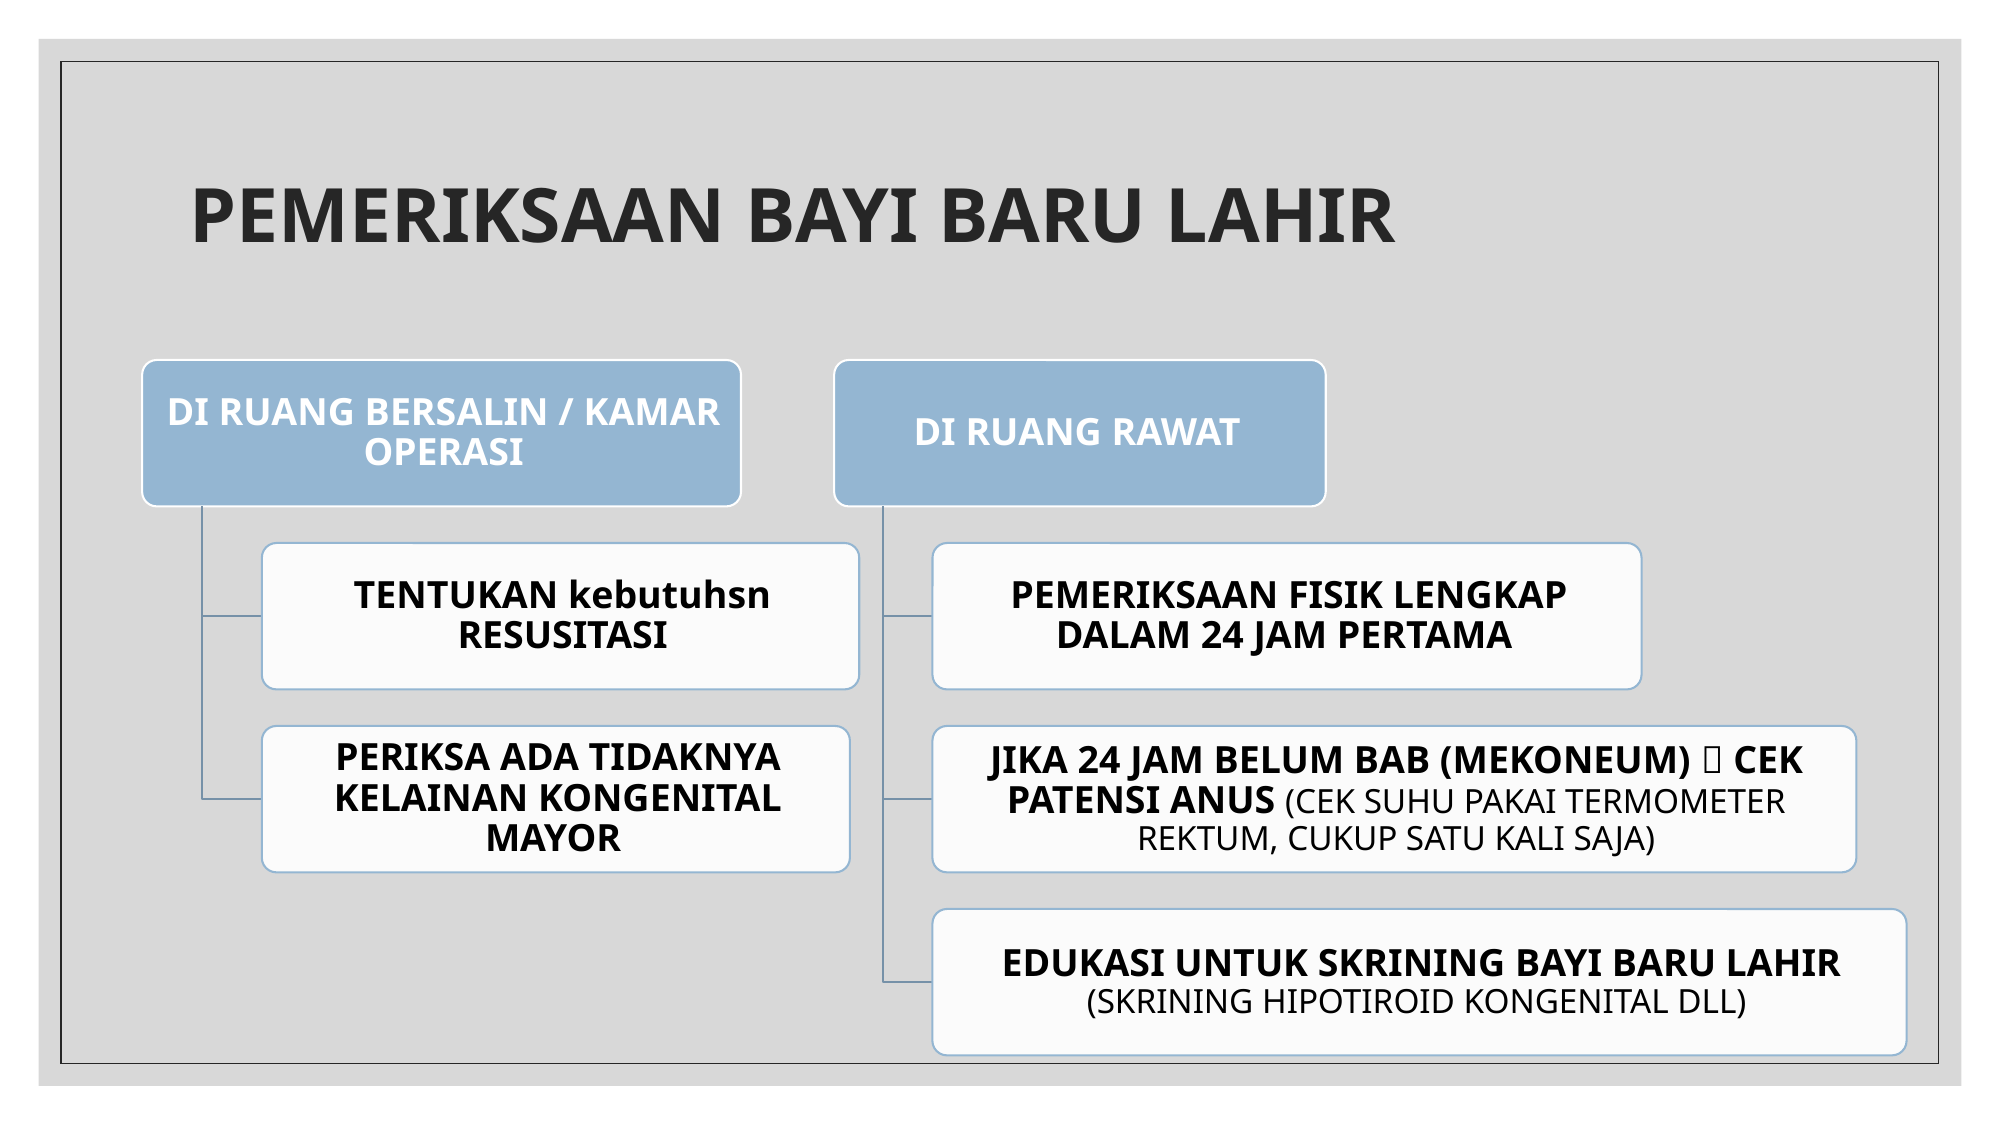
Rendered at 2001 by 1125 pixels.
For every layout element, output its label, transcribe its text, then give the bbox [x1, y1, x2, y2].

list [141, 344, 1908, 1071]
title PEMERIKSAAN BAYI BARU LAHIR [174, 105, 1825, 331]
